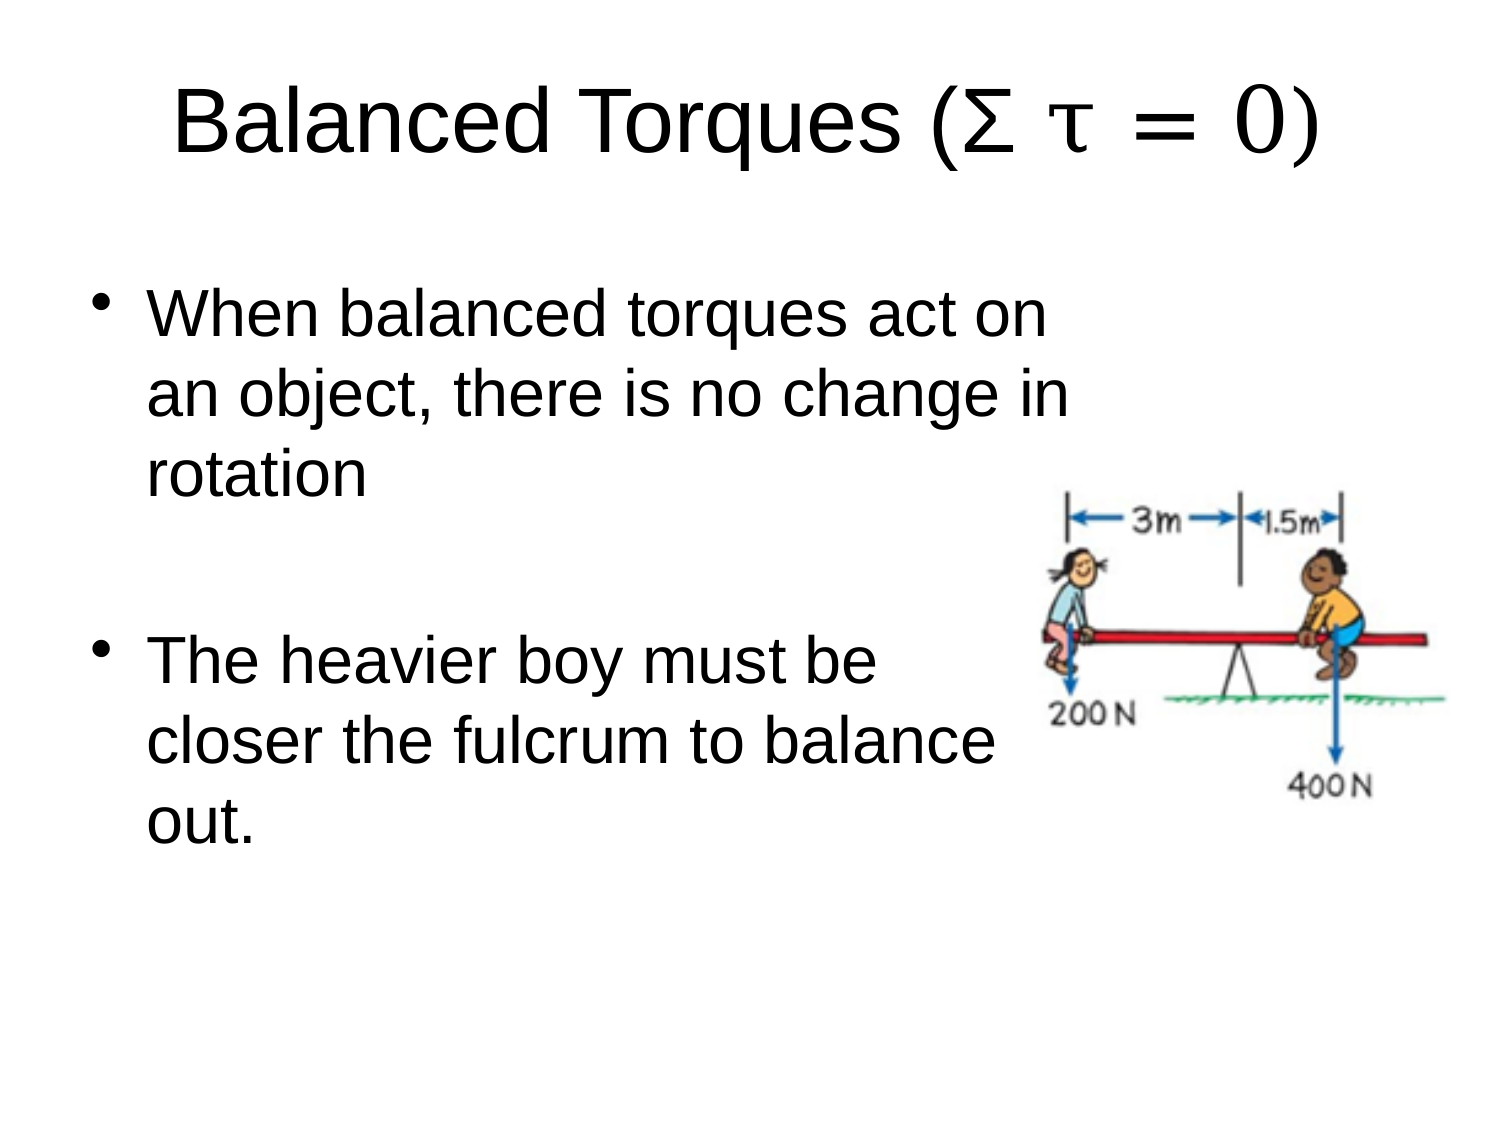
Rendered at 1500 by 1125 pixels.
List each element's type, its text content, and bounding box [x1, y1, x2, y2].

list When balanced torques act on an object, there is no change in rotation The heavier boy must be closer the fulcrum to balance out. [74, 262, 1088, 1125]
picture [1037, 474, 1451, 807]
title Balanced Torques (Σ τ = 0) [74, 0, 1426, 233]
